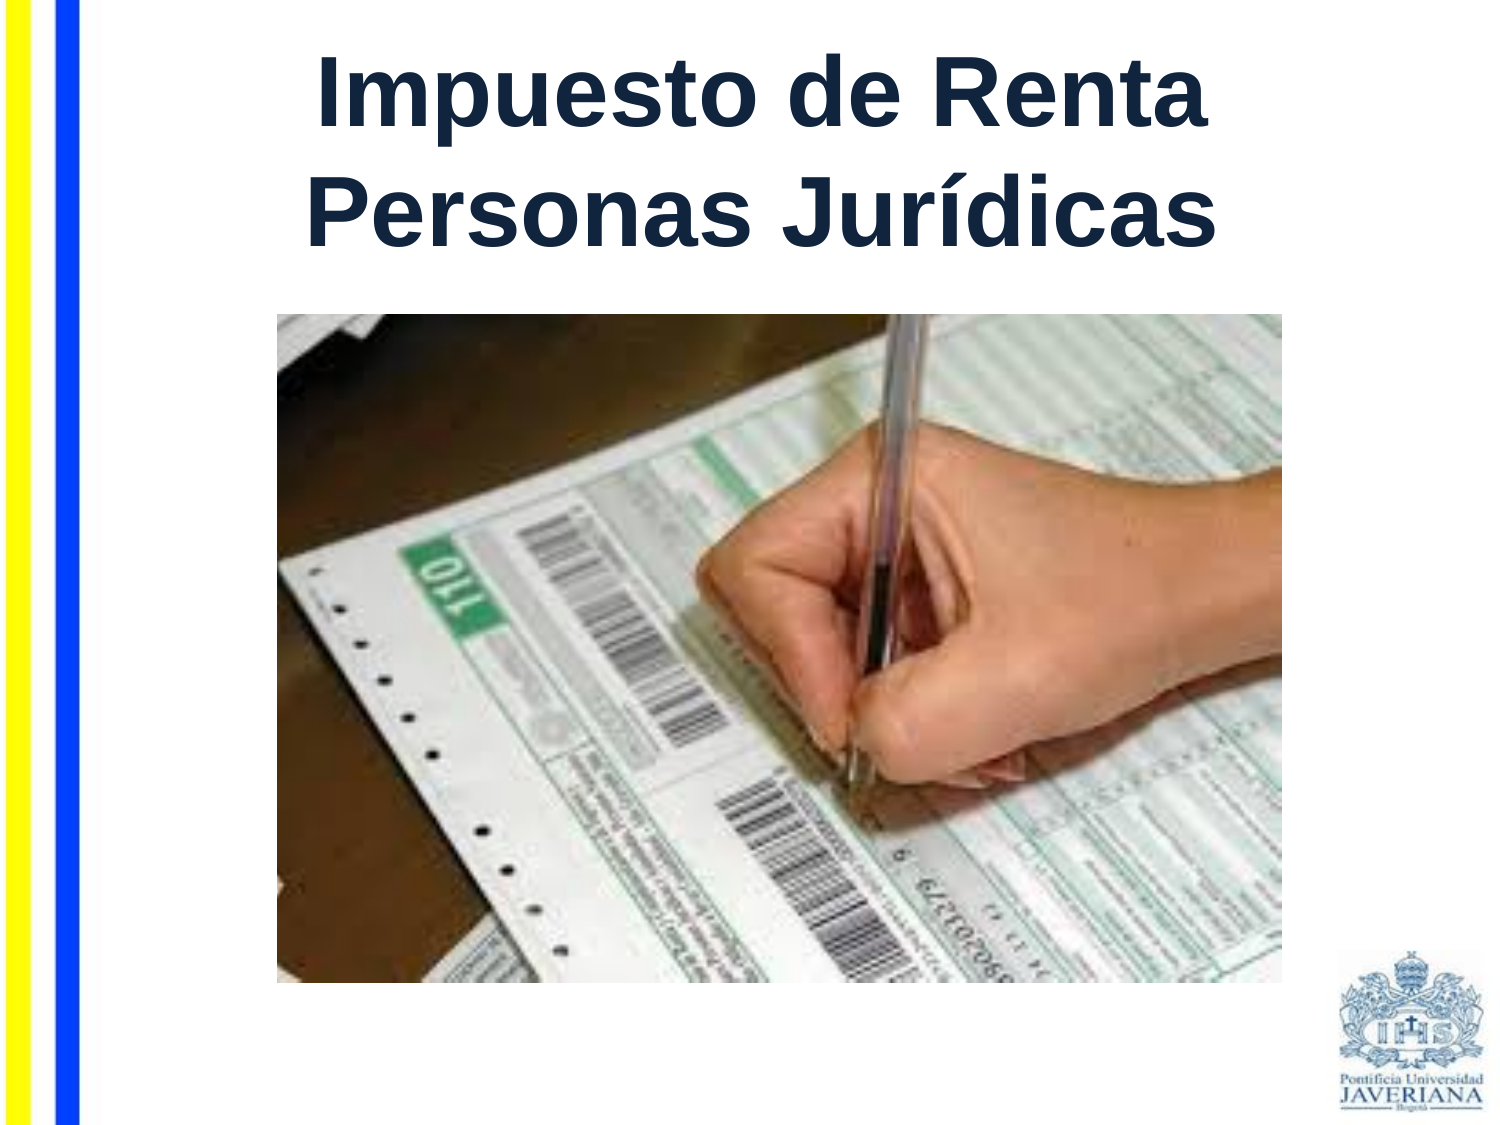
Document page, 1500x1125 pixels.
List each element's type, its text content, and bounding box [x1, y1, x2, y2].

picture [0, 0, 1500, 1125]
text_box Impuesto de Renta Personas Jurídicas [124, 19, 1400, 279]
